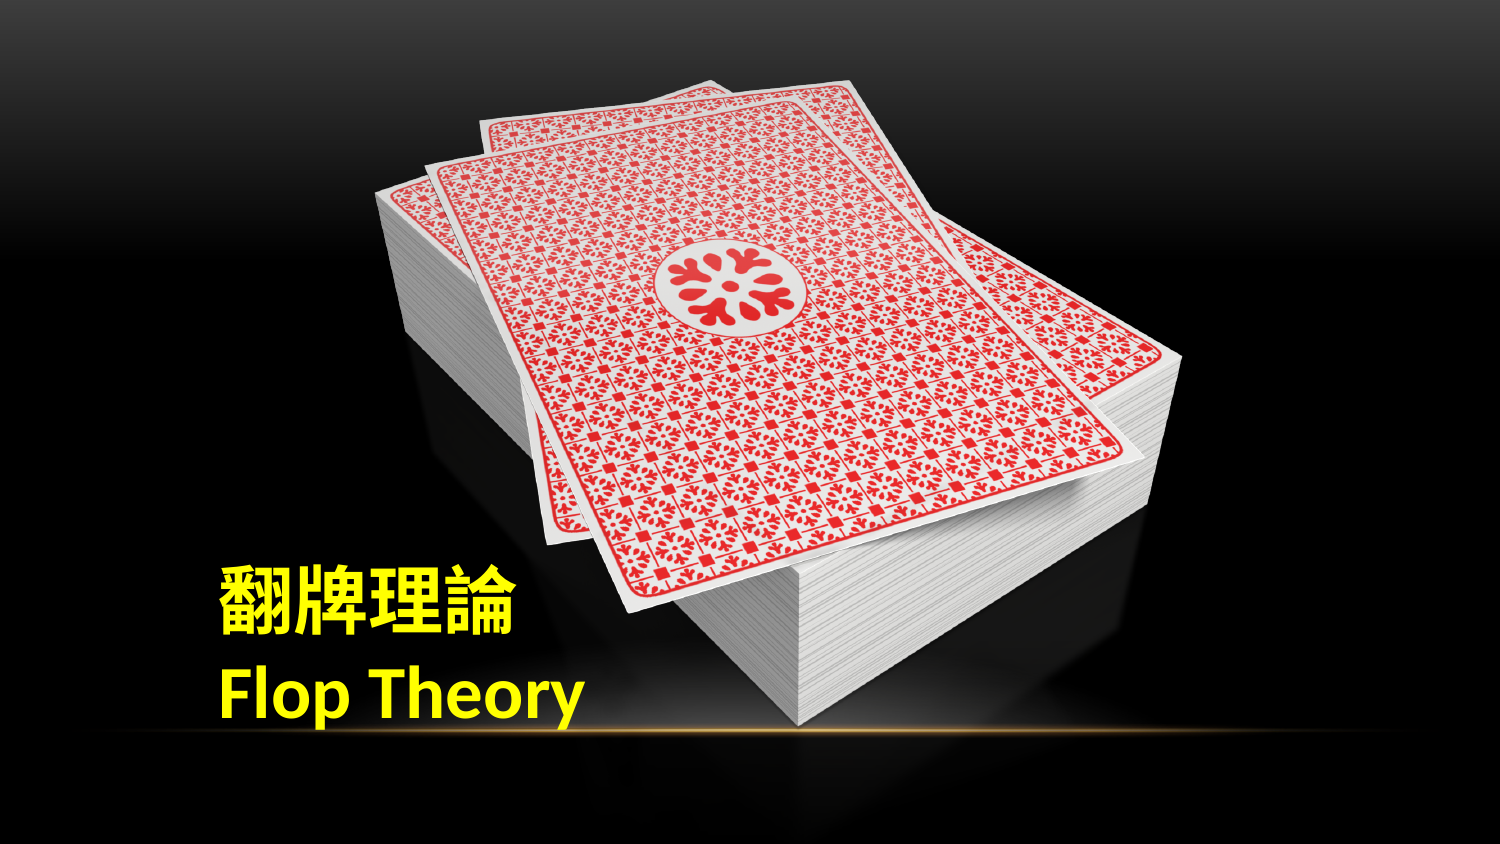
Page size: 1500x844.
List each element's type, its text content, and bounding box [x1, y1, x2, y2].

picture [0, 0, 1500, 844]
text_box 翻牌理論 Flop Theory [206, 547, 331, 739]
